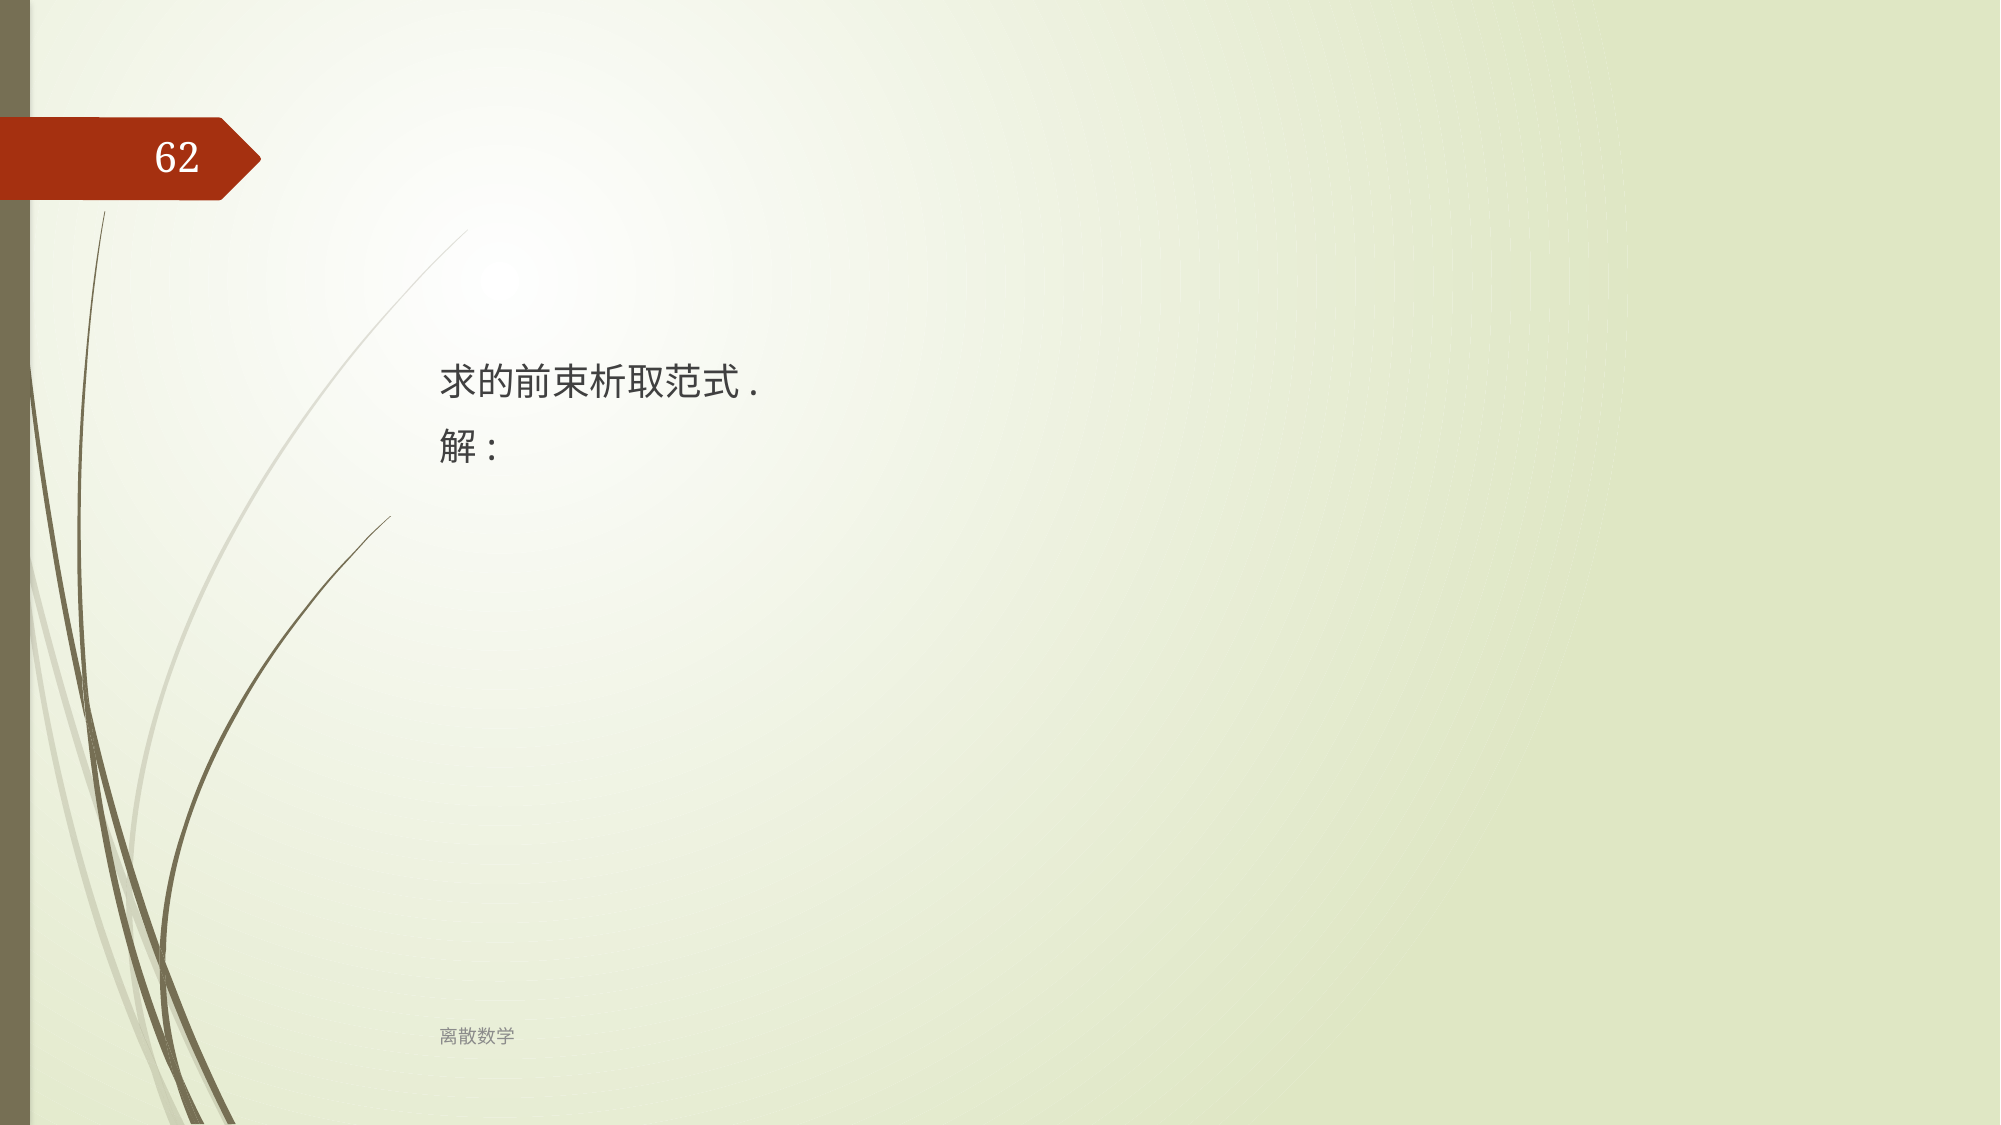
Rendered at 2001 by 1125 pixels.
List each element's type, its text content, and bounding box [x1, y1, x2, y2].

footer 离散数学 [424, 1006, 1675, 1067]
slide_number ‹#› [87, 129, 216, 190]
